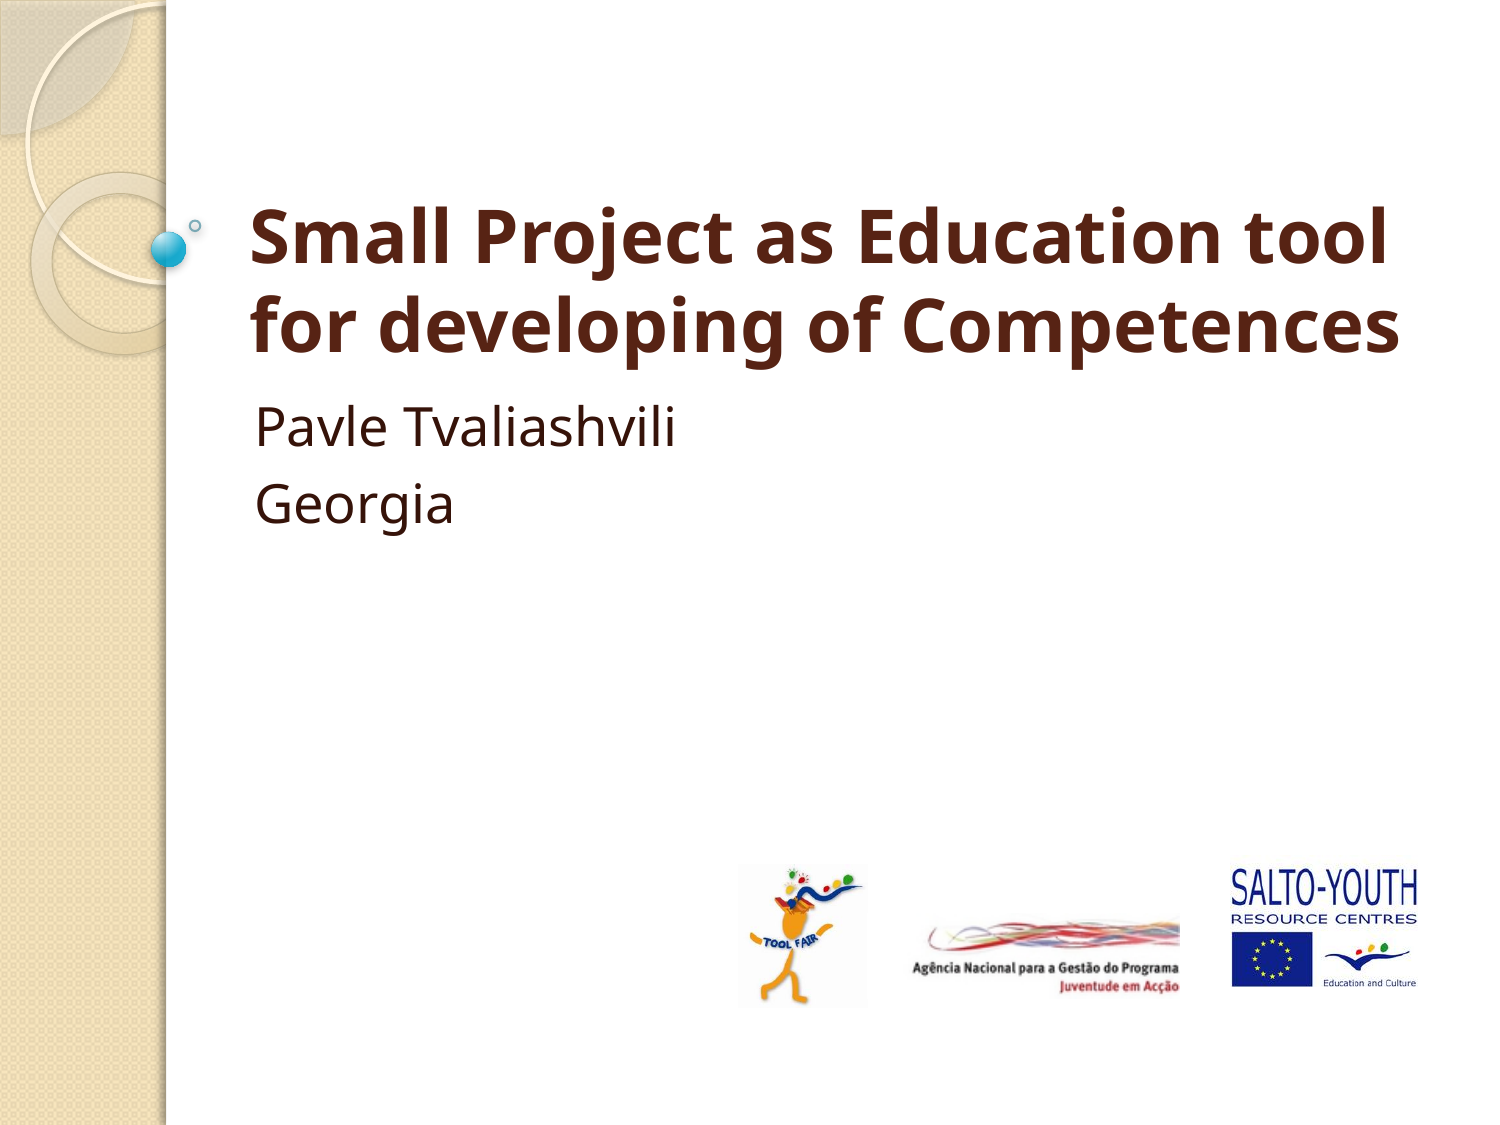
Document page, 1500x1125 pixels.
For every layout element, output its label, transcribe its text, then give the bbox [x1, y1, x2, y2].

subtitle Pavle Tvaliashvili Georgia [234, 392, 1450, 680]
title Small Project as Education tool for developing of Competences [234, 133, 1450, 375]
picture [1230, 855, 1418, 987]
picture [738, 864, 1180, 1008]
